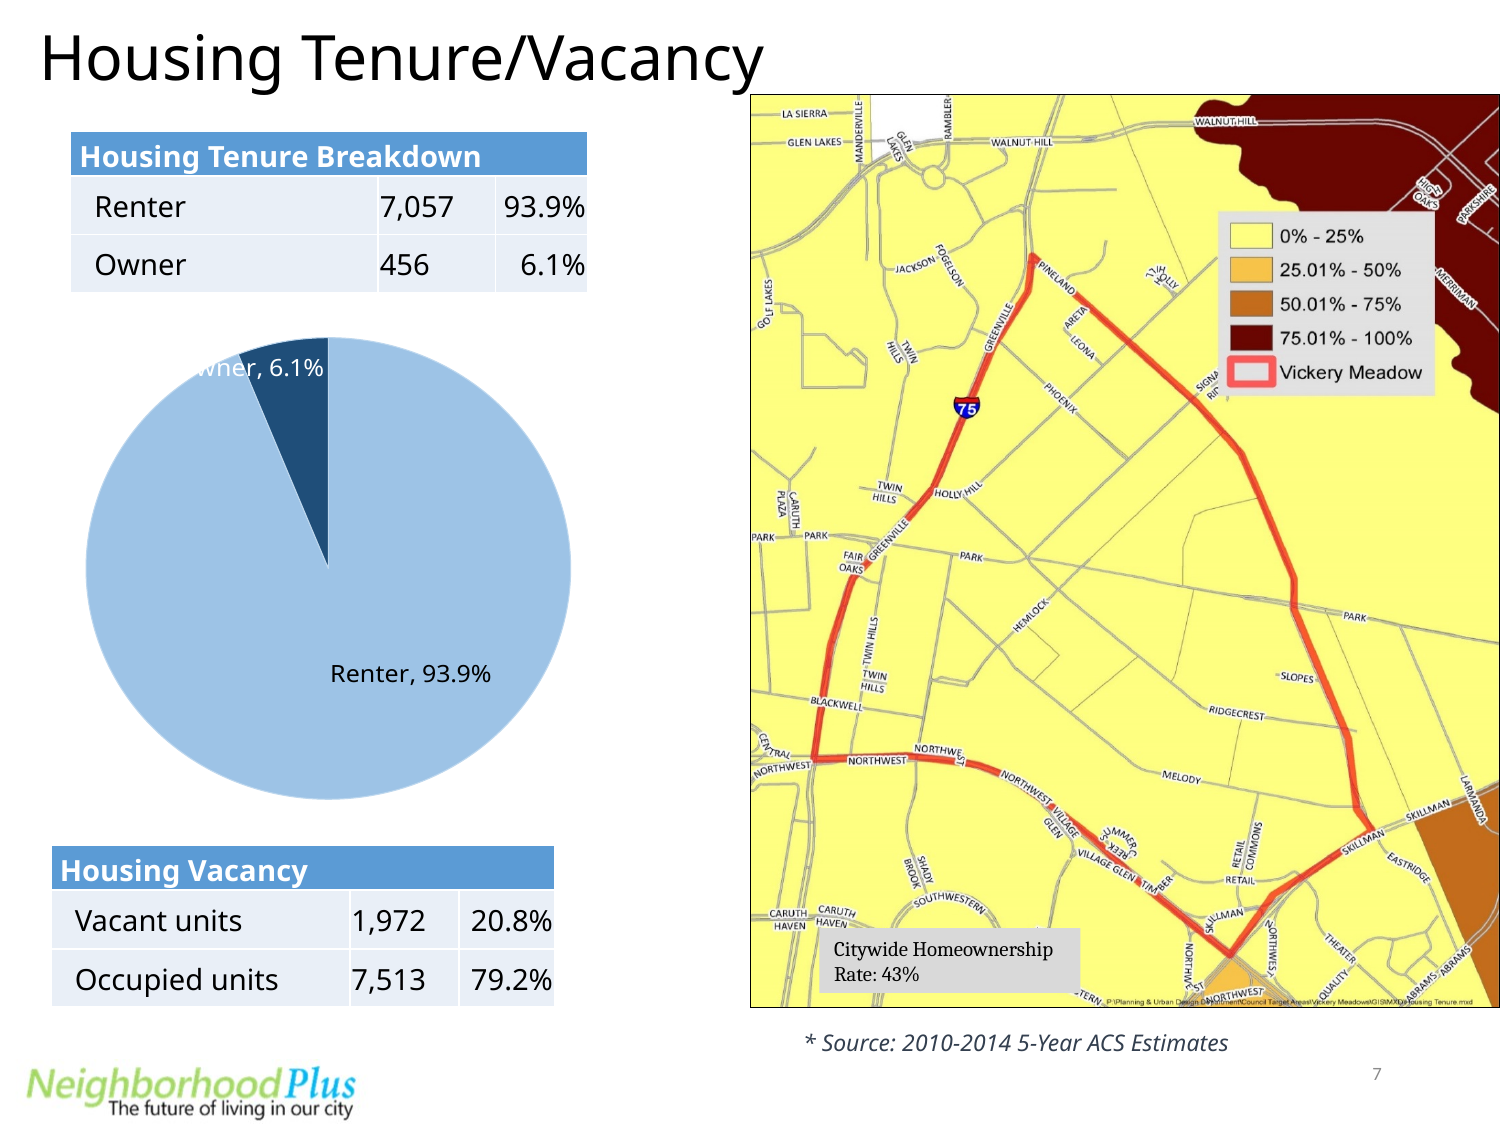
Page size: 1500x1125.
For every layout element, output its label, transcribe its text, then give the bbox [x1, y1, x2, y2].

table_cell Owner [71, 235, 377, 292]
table_cell 7,513 [351, 950, 458, 1006]
table_cell 79.2% [460, 950, 554, 1006]
table_cell Vacant units [52, 891, 349, 948]
picture [749, 94, 1500, 1008]
text_box * Source: 2010-2014 5-Year ACS Estimates [649, 1021, 1250, 1064]
table_cell Occupied units [52, 950, 349, 1006]
table_cell 1,972 [351, 891, 458, 948]
table_cell 7,057 [379, 177, 495, 234]
table_header Housing Tenure Breakdown [71, 132, 587, 175]
slide_number 7 [1059, 1042, 1397, 1103]
text_box Housing Tenure/Vacancy [24, 18, 1319, 109]
picture [0, 1059, 381, 1125]
table_cell 93.9% [496, 177, 587, 234]
table_cell Renter [71, 177, 377, 234]
table_cell 20.8% [460, 891, 554, 948]
chart [13, 292, 644, 837]
table_cell 6.1% [496, 235, 587, 292]
table_cell 456 [379, 235, 495, 292]
table_header Housing Vacancy [52, 846, 554, 889]
